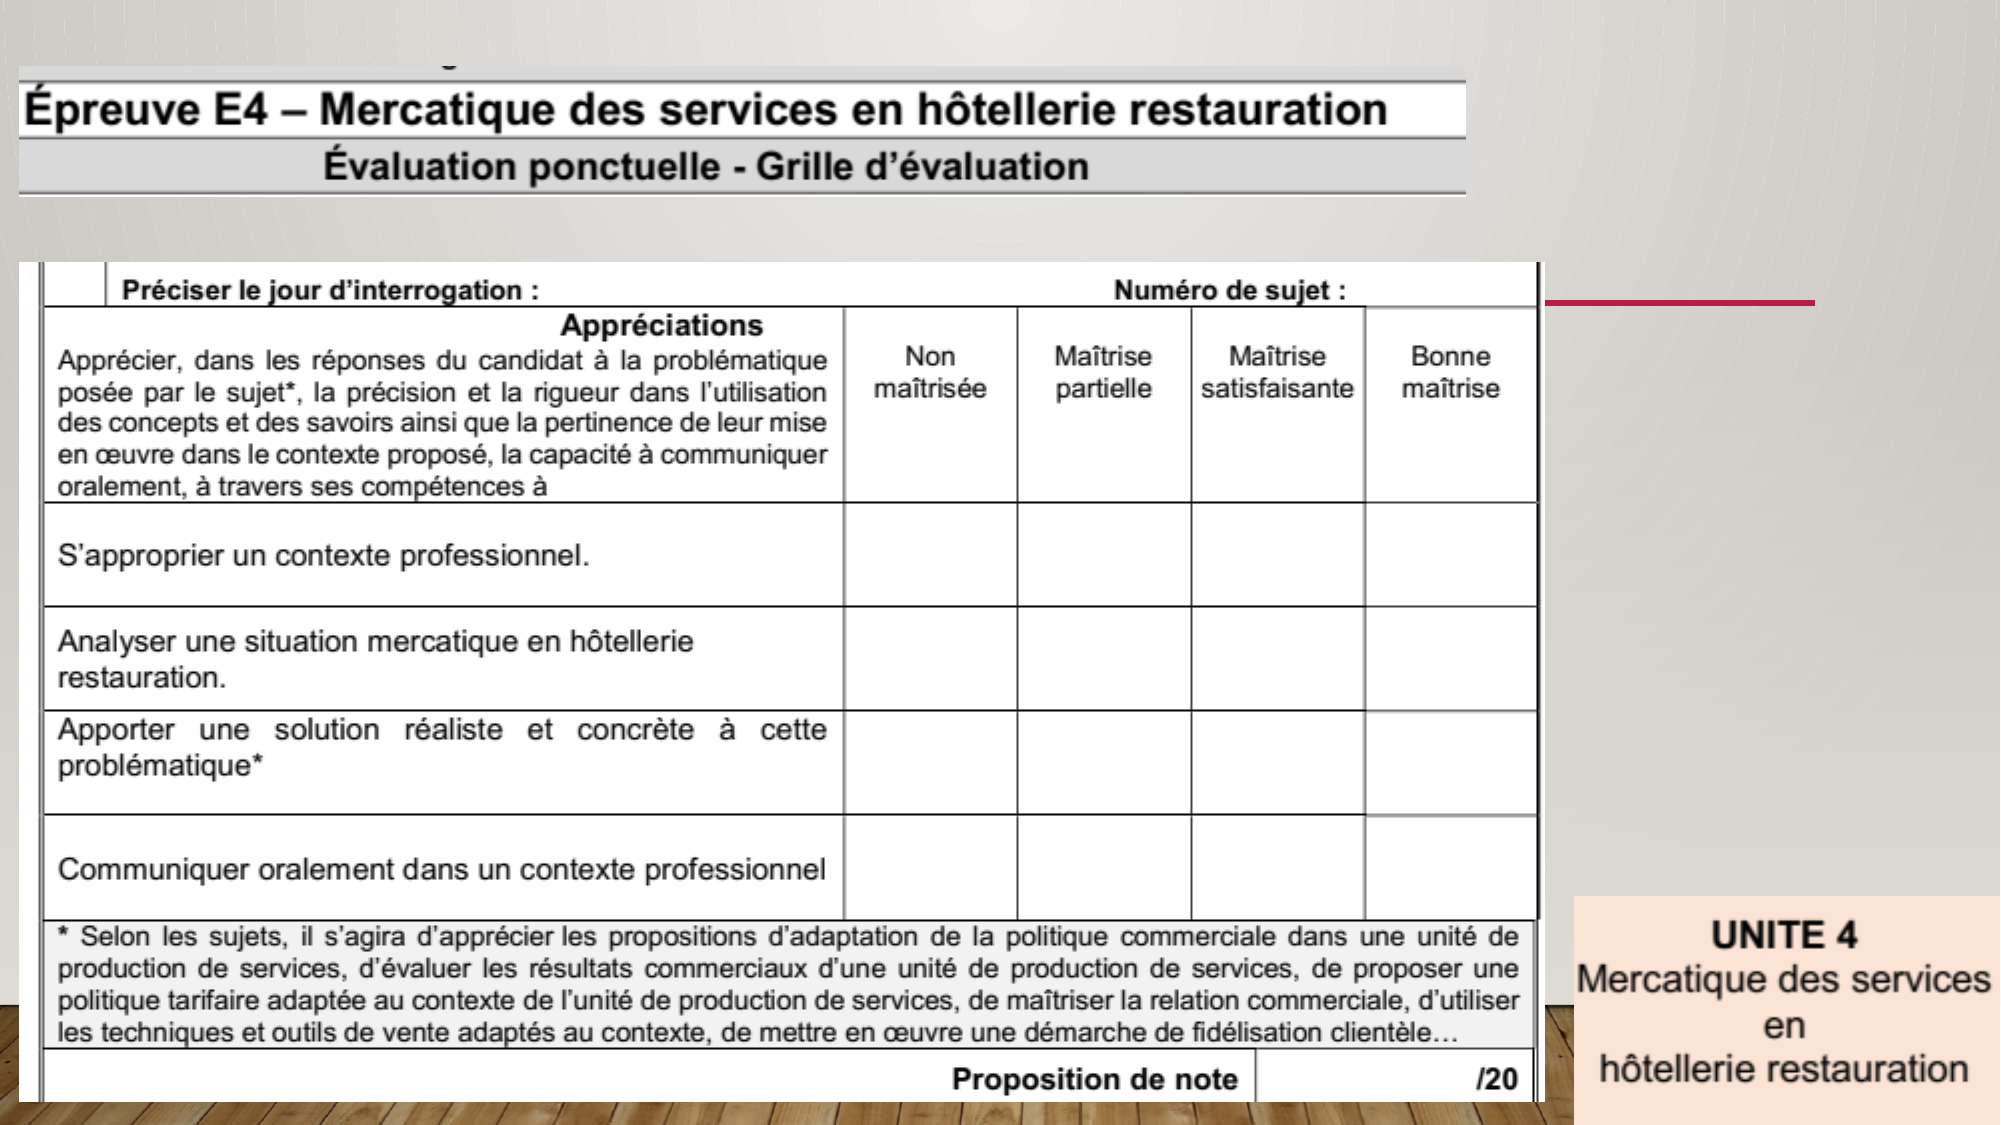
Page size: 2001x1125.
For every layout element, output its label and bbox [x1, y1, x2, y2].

picture [18, 66, 1467, 198]
picture [0, 261, 2000, 1125]
